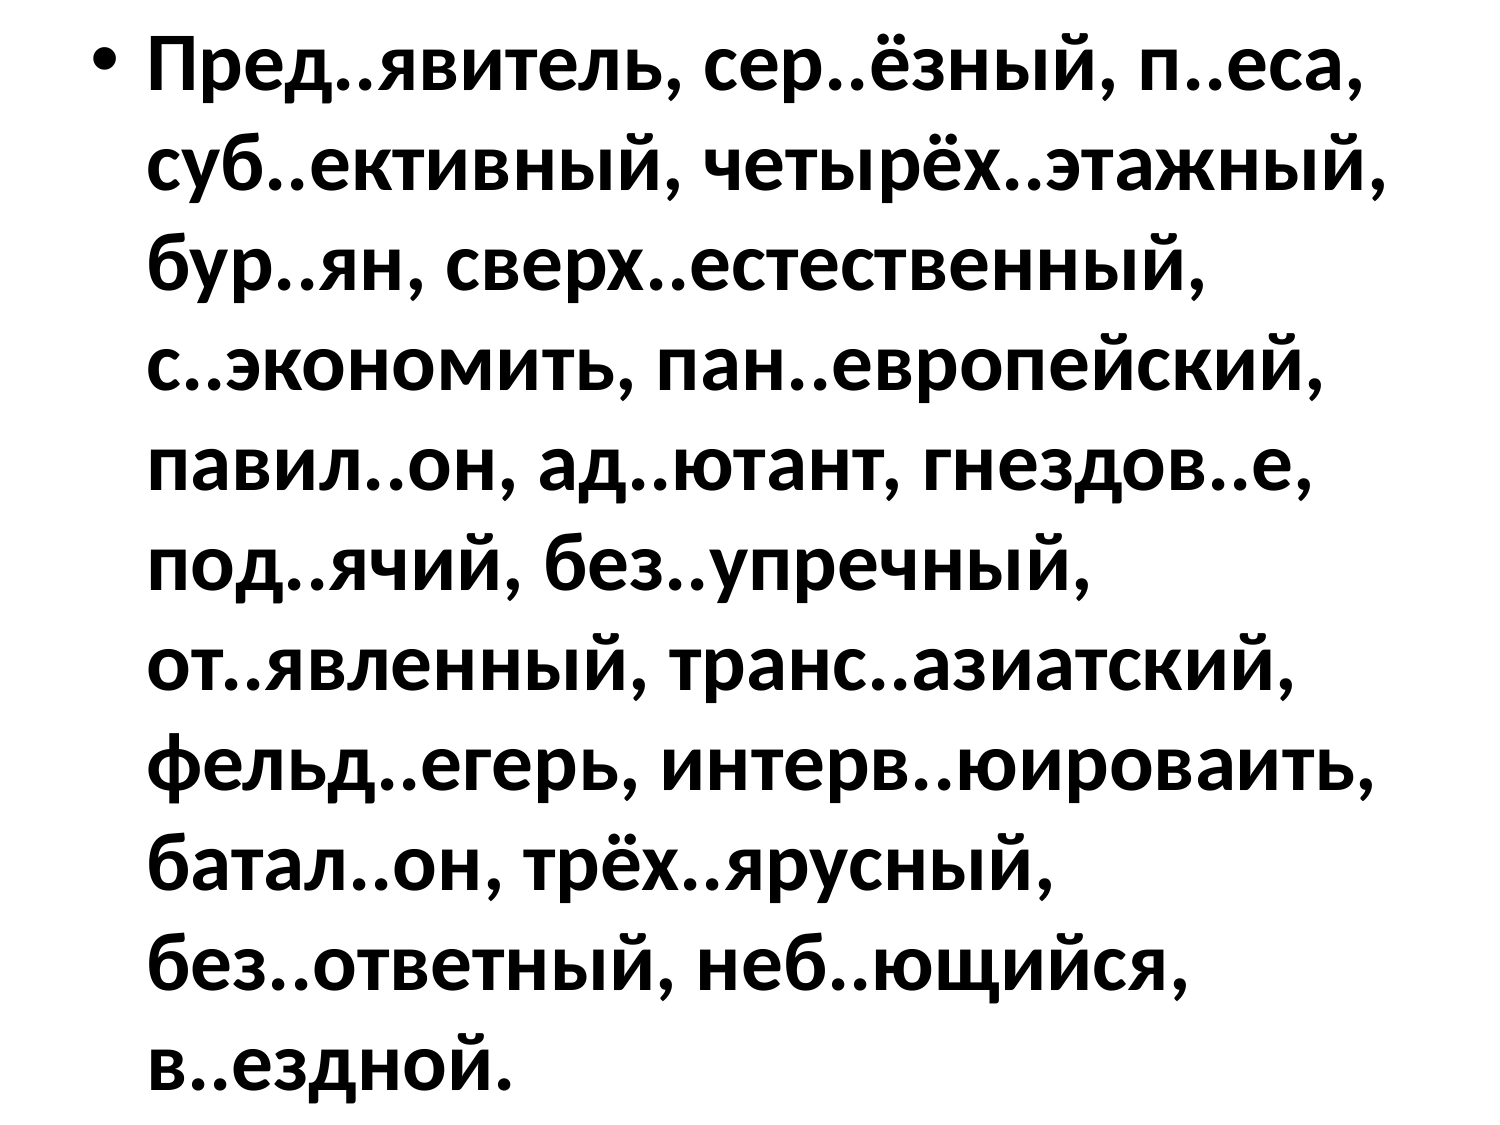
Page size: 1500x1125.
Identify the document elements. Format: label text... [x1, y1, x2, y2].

list Пред..явитель, сер..ёзный, п..еса, суб..ективный, четырёх..этажный, бур..ян, сверх..естественный, с..экономить, пан..европейский, павил..он, ад..ютант, гнездов..е, под..ячий, без..упречный, от..явленный, транс..азиатский, фельд..егерь, интерв..юироваить, батал..он, трёх..ярусный, без..ответный, неб..ющийся, в..ездной. [75, 0, 1425, 1083]
